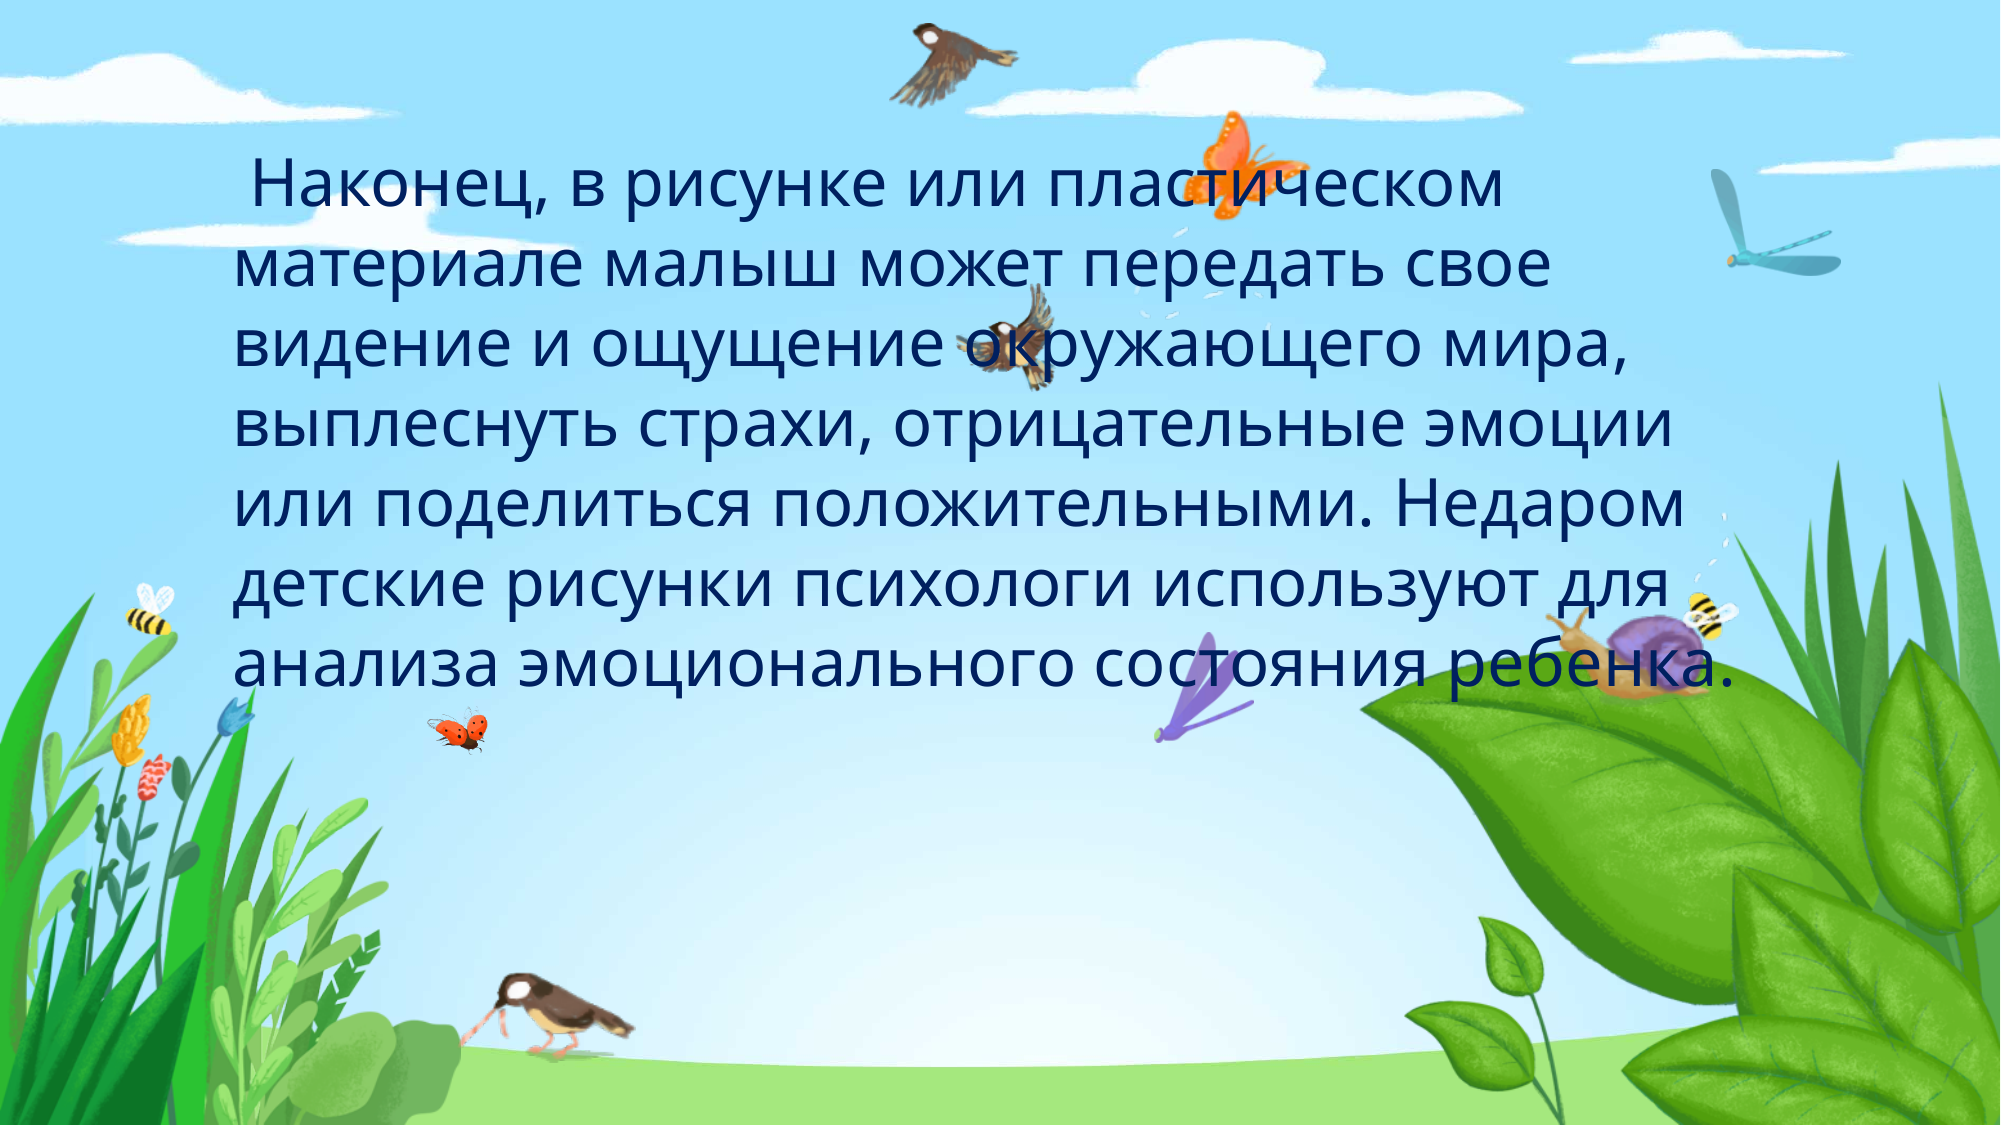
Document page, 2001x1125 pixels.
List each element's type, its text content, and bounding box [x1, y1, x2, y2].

picture [0, 0, 2001, 1125]
title Наконец, в рисунке или пластическом материале малыш может передать свое видение и ощущение окружающего мира, выплеснуть страхи, отрицательные эмоции или поделиться положительными. Недаром детские рисунки психологи используют для анализа эмоционального состояния ребенка. [217, 132, 1833, 598]
